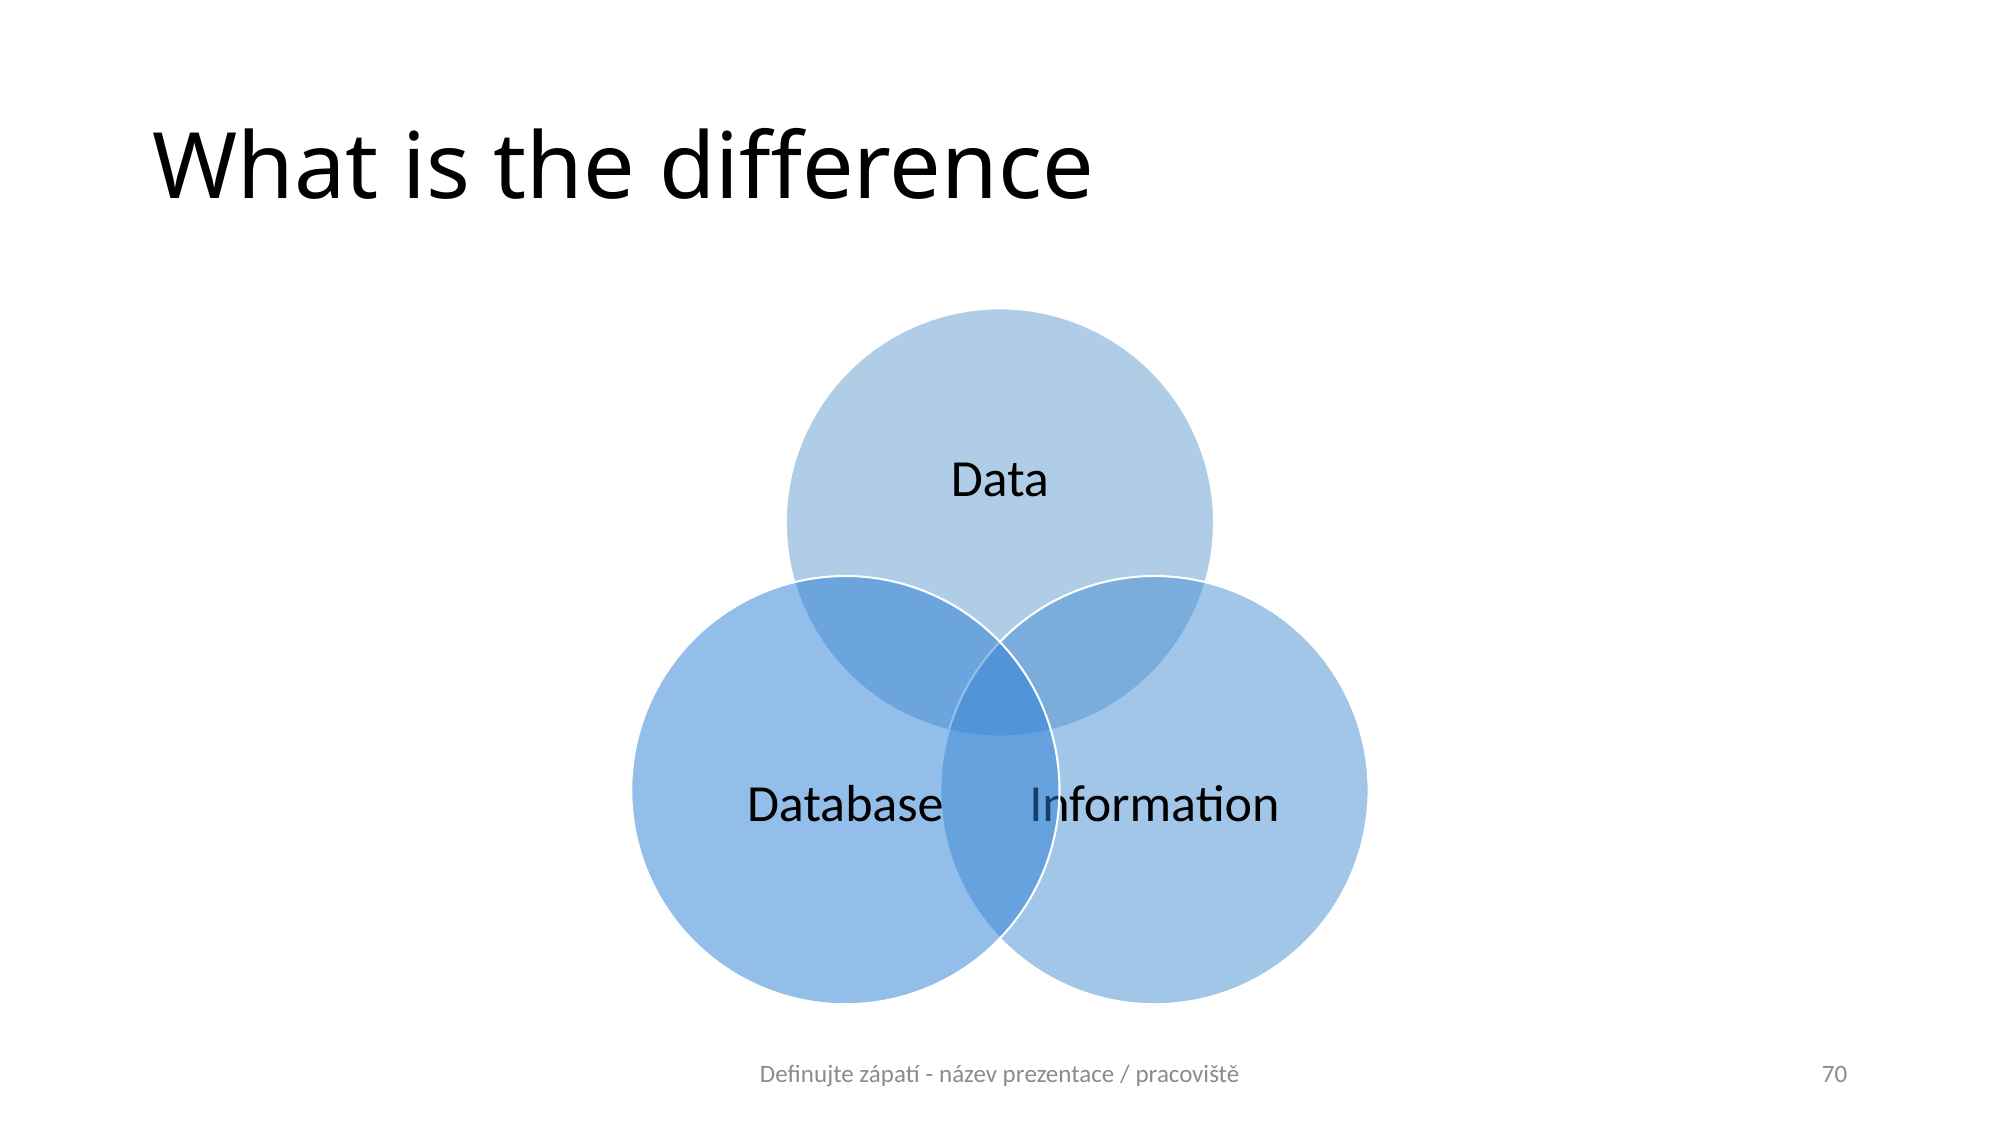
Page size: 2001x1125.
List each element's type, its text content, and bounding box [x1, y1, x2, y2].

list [137, 299, 1863, 1014]
footer Definujte zápatí - název prezentace / pracoviště [662, 1042, 1338, 1103]
slide_number 70 [1412, 1042, 1863, 1103]
title What is the difference [137, 59, 1863, 278]
